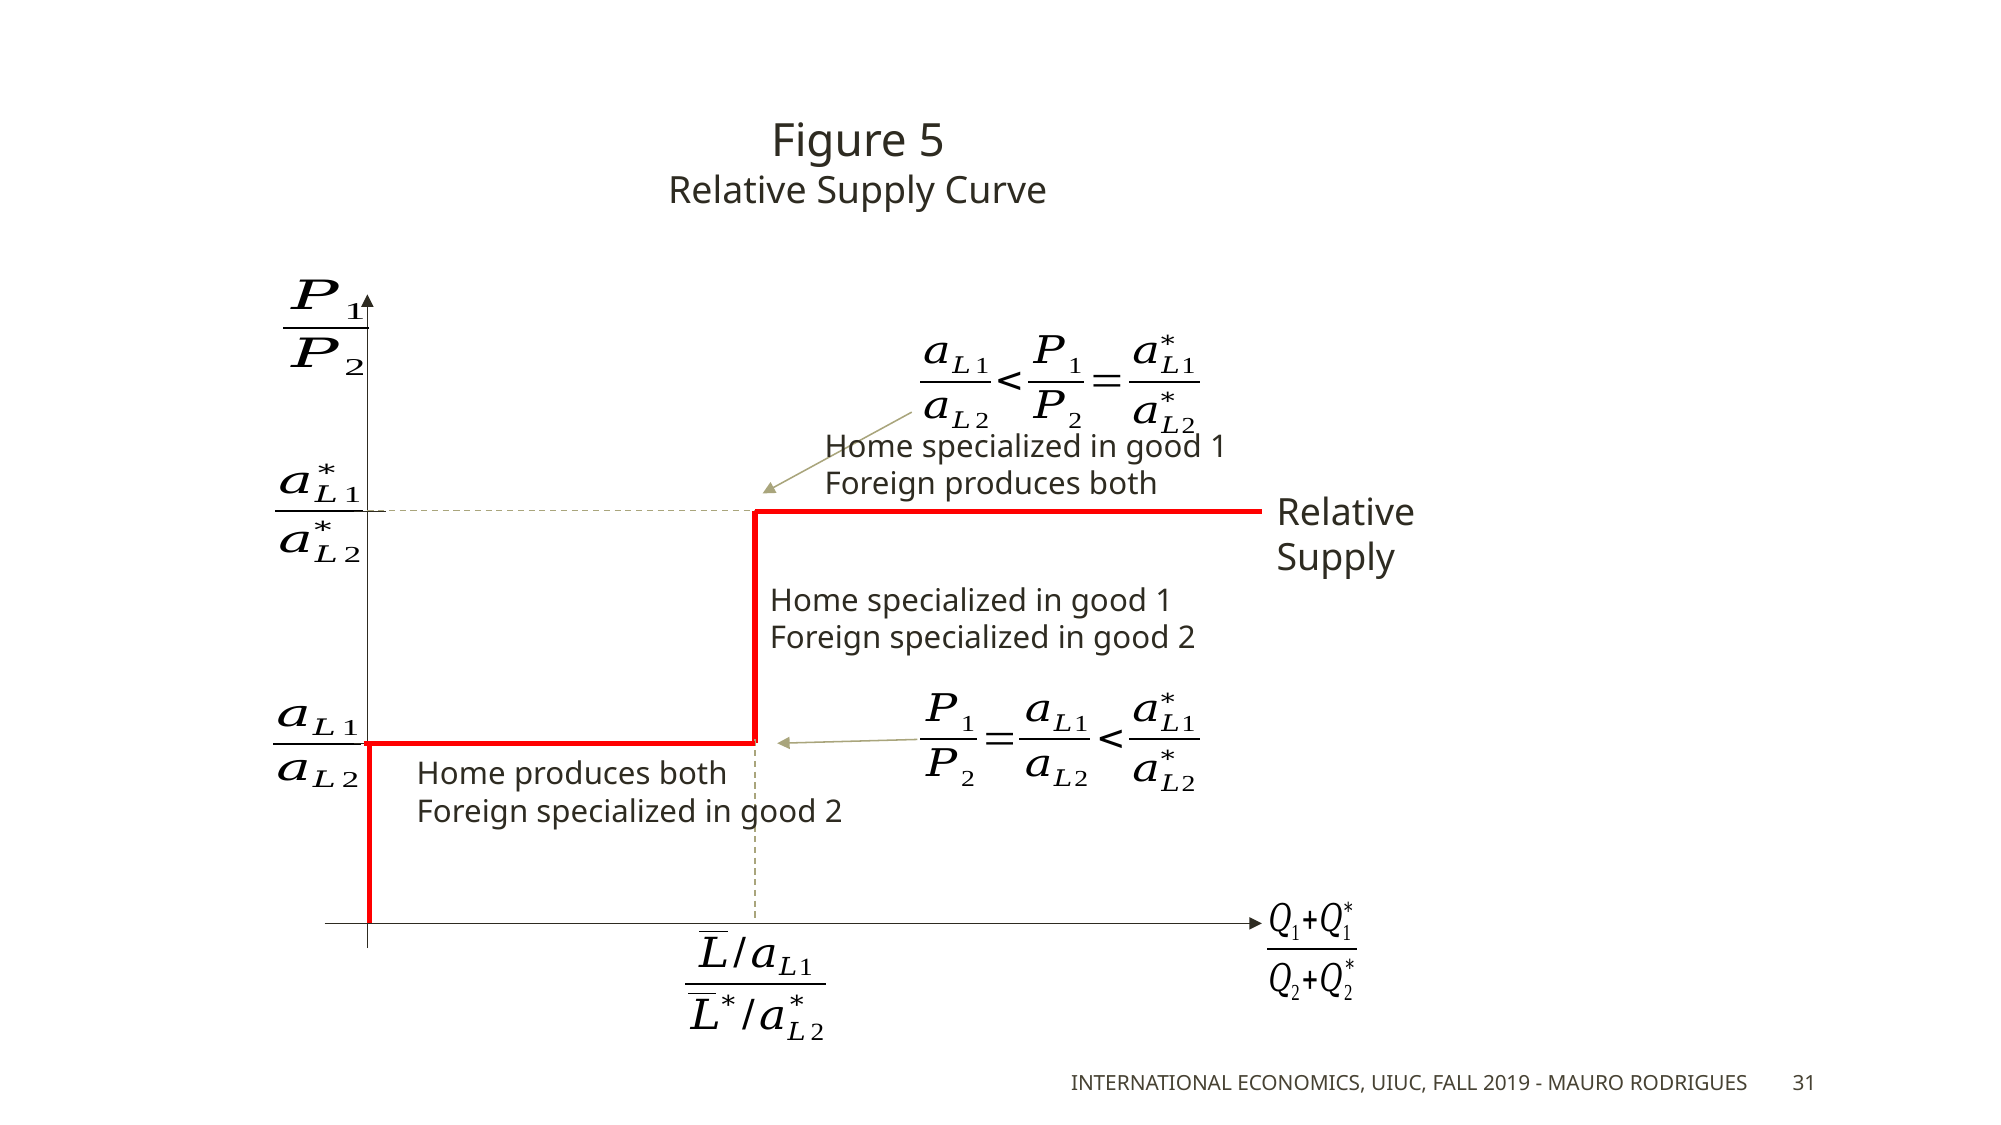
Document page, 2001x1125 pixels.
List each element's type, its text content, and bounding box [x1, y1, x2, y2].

text_box Relative Supply [1261, 480, 1545, 586]
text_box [777, 739, 918, 744]
text_box Home specialized in good 1 Foreign produces both [809, 418, 1282, 509]
text_box Home produces both Foreign specialized in good 2 [401, 752, 748, 836]
slide_number 31 [1777, 1061, 1938, 1107]
text_box Home specialized in good 1 Foreign specialized in good 2 [761, 572, 1265, 663]
footer International Economics, UIUC, Fall 2019 - Mauro Rodrigues [794, 1061, 1763, 1107]
text_box Home produces both Foreign specialized in good 2 [761, 746, 912, 836]
text_box Figure 5 Relative Supply Curve [377, 103, 1339, 218]
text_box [762, 411, 912, 494]
